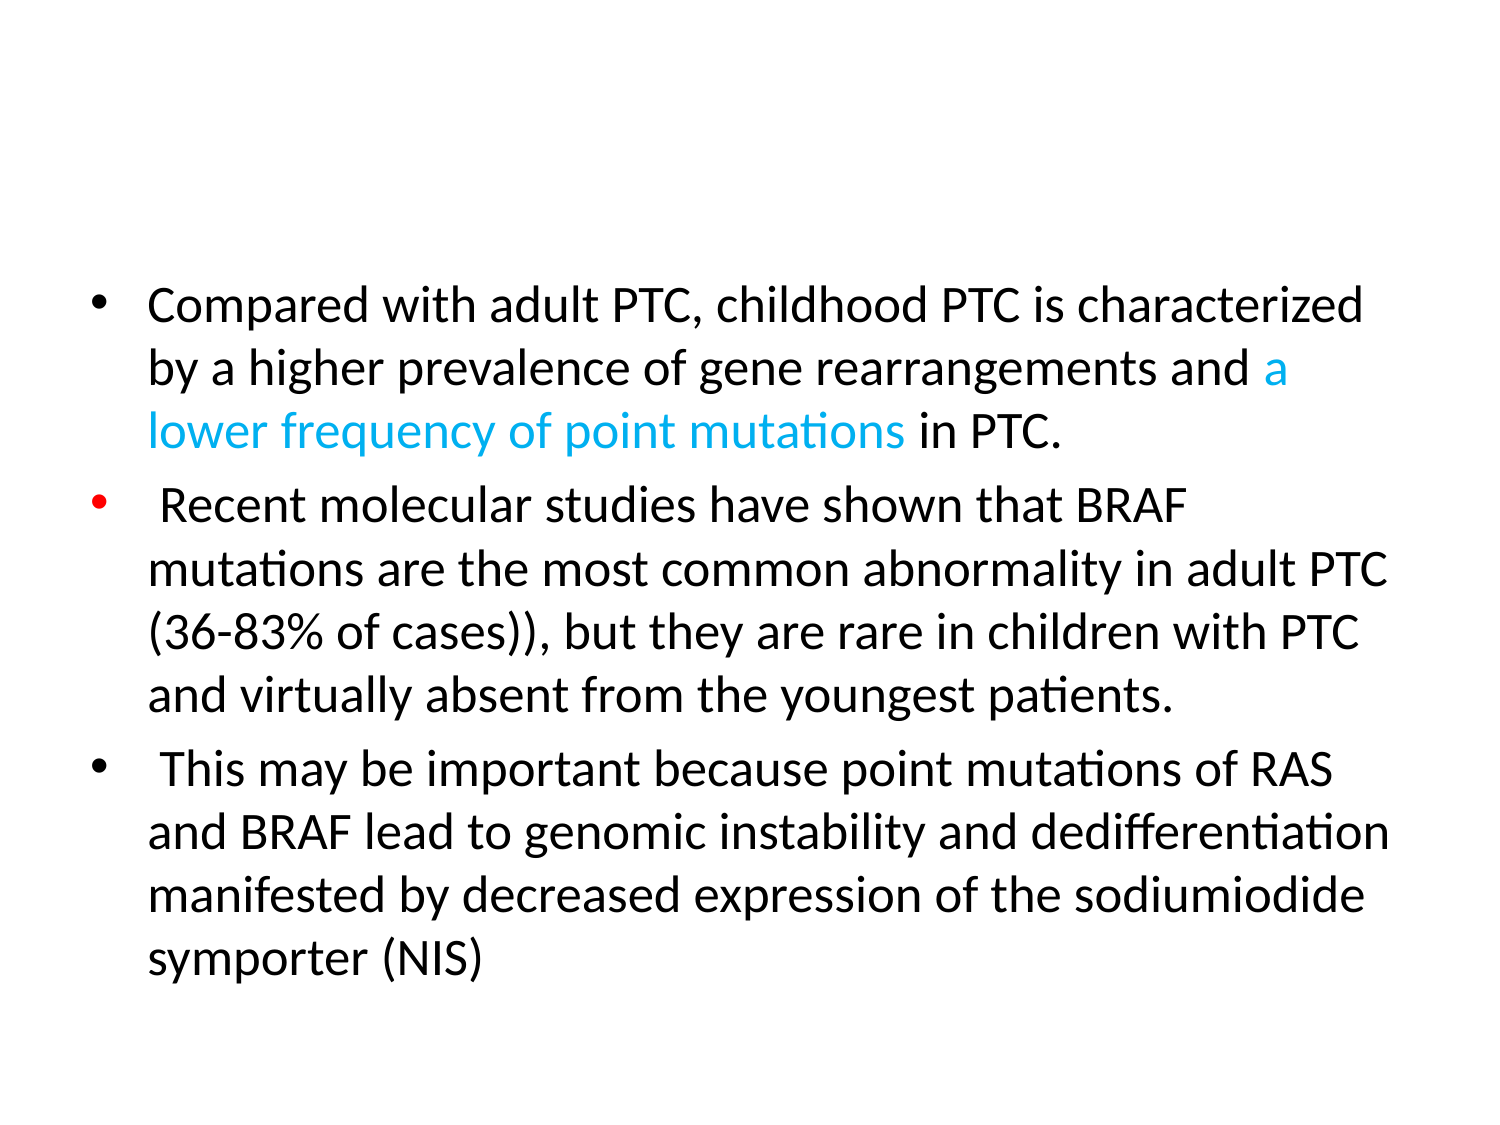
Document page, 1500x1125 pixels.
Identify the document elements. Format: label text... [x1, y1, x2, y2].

list Compared with adult PTC, childhood PTC is characterized by a higher prevalence of gene rearrangements and a lower frequency of point mutations in PTC. Recent molecular studies have shown that BRAF mutations are the most common abnormality in adult PTC (36-83% of cases)), but they are rare in children with PTC and virtually absent from the youngest patients. This may be important because point mutations of RAS and BRAF lead to genomic instability and dedifferentiation manifested by decreased expression of the sodiumiodide symporter (NIS) [75, 262, 1425, 1005]
